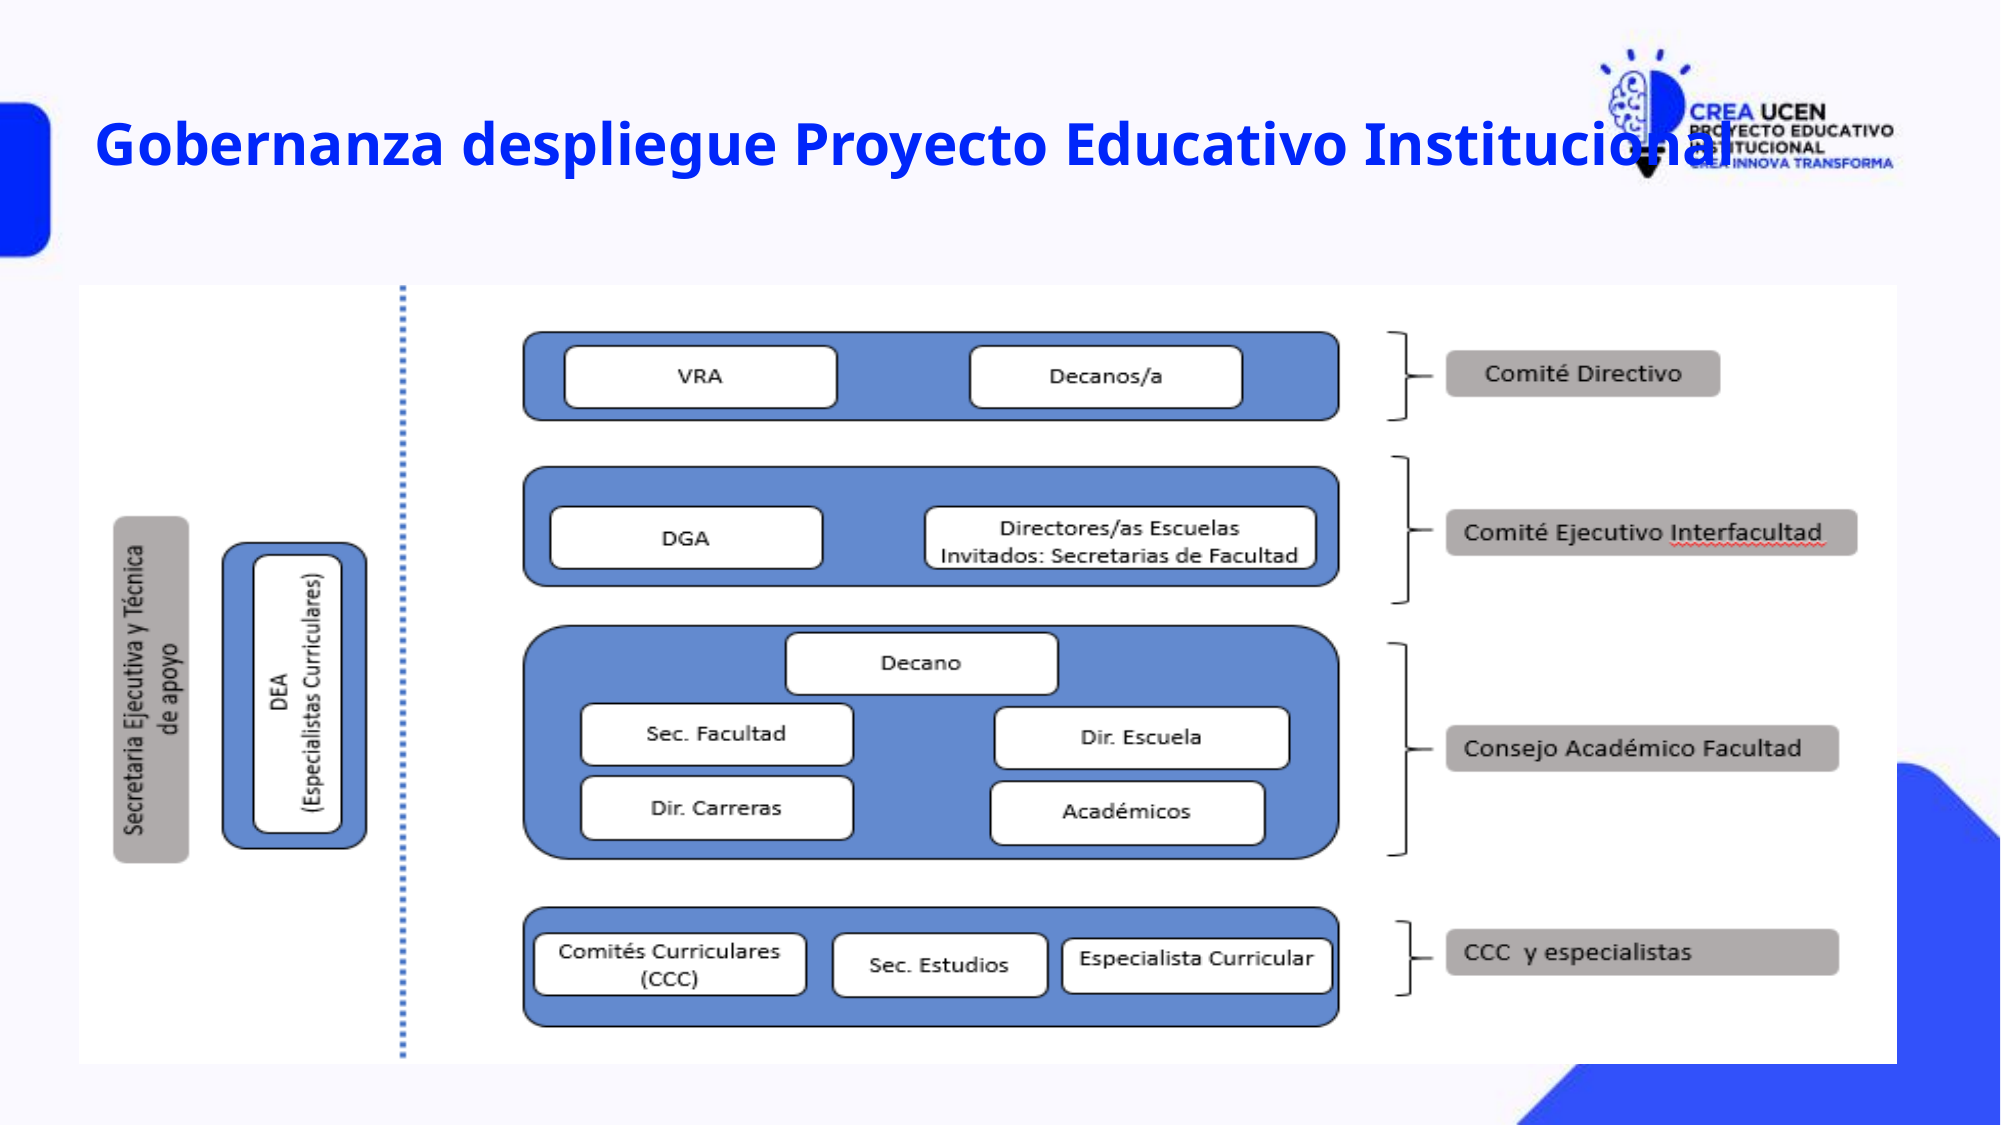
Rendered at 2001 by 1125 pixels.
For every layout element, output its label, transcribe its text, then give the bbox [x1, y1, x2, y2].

picture [0, 0, 2001, 1125]
title Gobernanza despliegue Proyecto Educativo Institucional [79, 57, 1762, 186]
